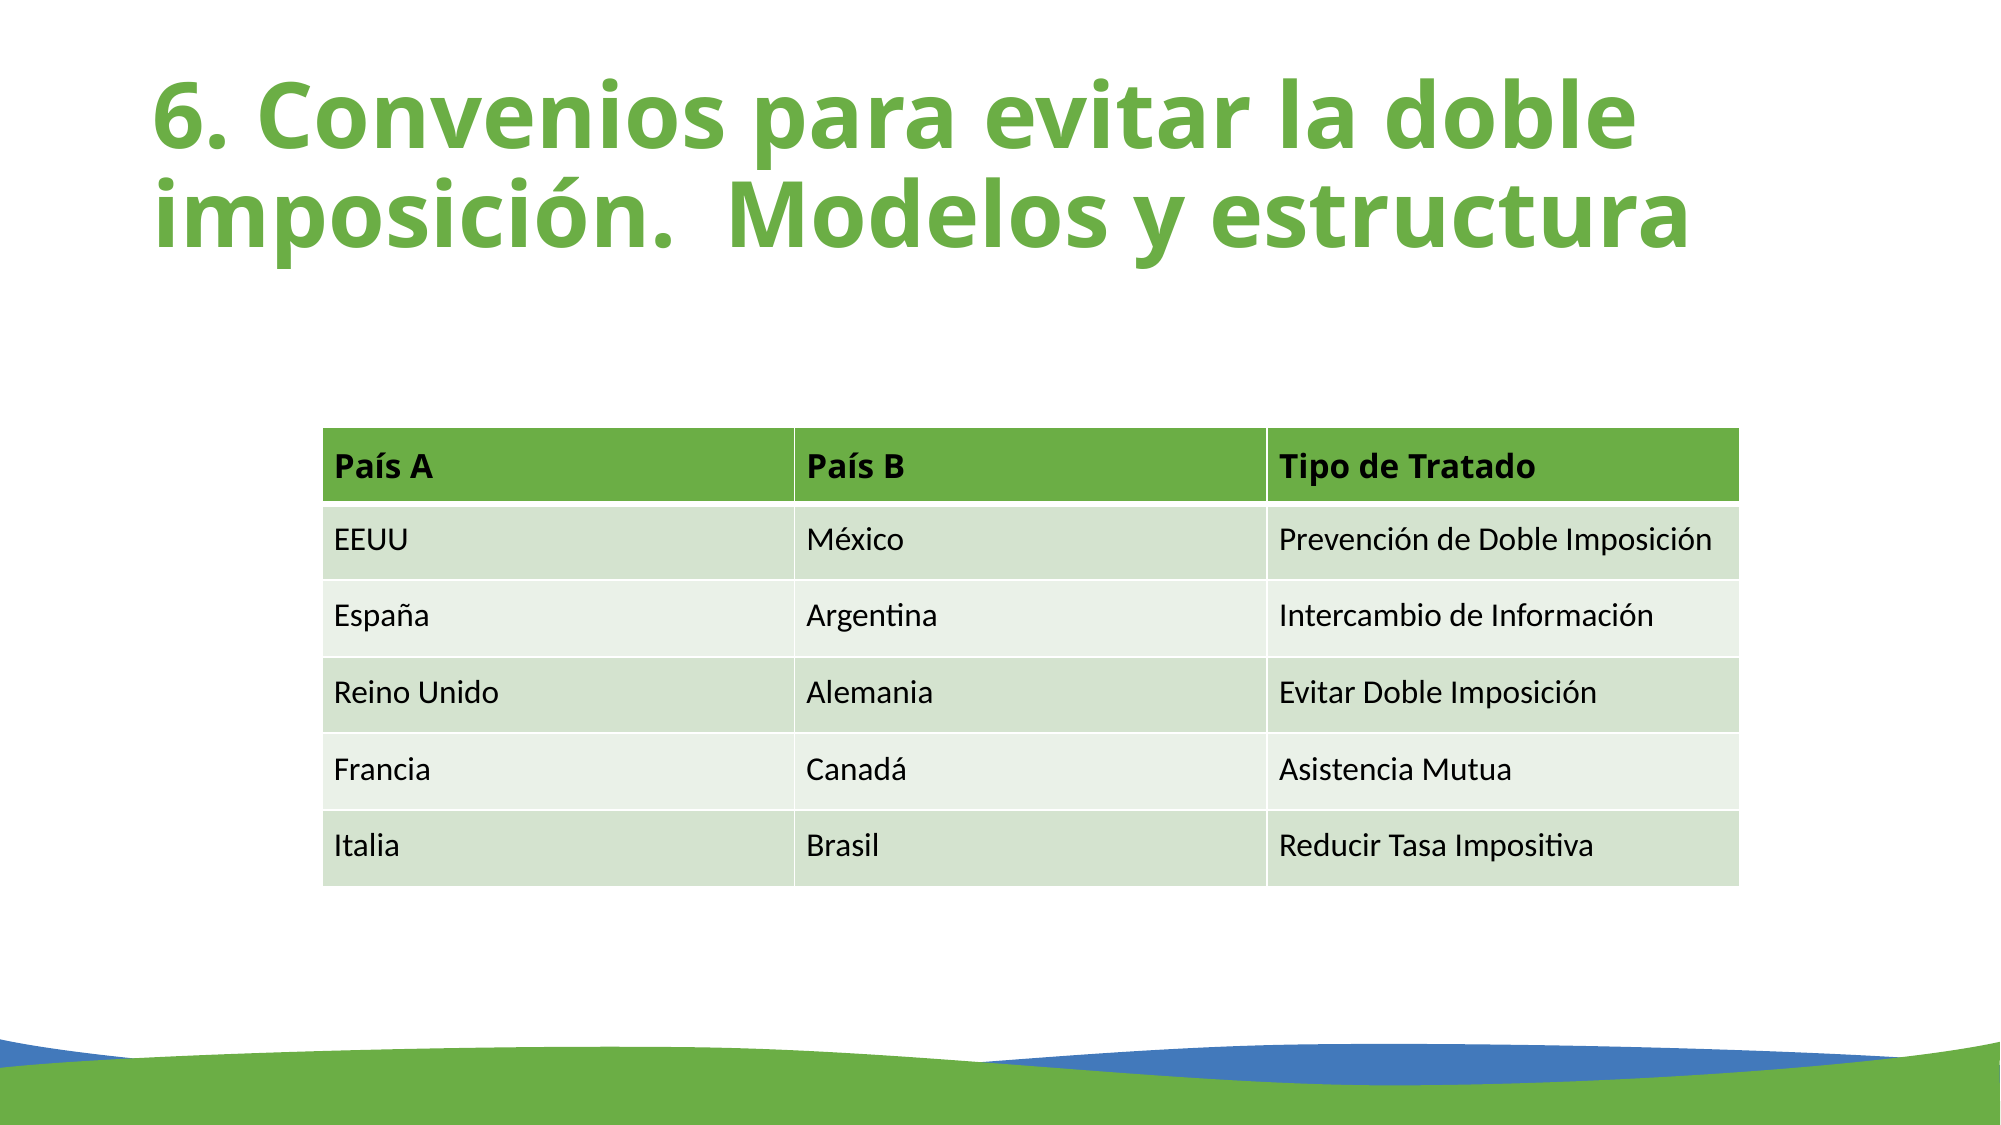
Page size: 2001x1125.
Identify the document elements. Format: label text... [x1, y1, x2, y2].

table_cell Argentina [795, 581, 1266, 656]
table_cell Prevención de Doble Imposición [1268, 507, 1739, 579]
table_cell Francia [323, 734, 794, 809]
table_cell Intercambio de Información [1268, 581, 1739, 656]
table_cell Reducir Tasa Impositiva [1268, 811, 1739, 886]
table_cell México [795, 507, 1266, 579]
table_cell Asistencia Mutua [1268, 734, 1739, 809]
table_header País B [795, 428, 1266, 501]
table_cell EEUU [323, 507, 794, 579]
table_cell Canadá [795, 734, 1266, 809]
table_cell España [323, 581, 794, 656]
title 6. Convenios para evitar la doble imposición. Modelos y estructura [137, 59, 1863, 278]
table_header Tipo de Tratado [1268, 428, 1739, 501]
table_cell Italia [323, 811, 794, 886]
table_cell Reino Unido [323, 658, 794, 732]
table_header País A [323, 428, 794, 501]
table_cell Evitar Doble Imposición [1268, 658, 1739, 732]
table_cell Alemania [795, 658, 1266, 732]
table_cell Brasil [795, 811, 1266, 886]
